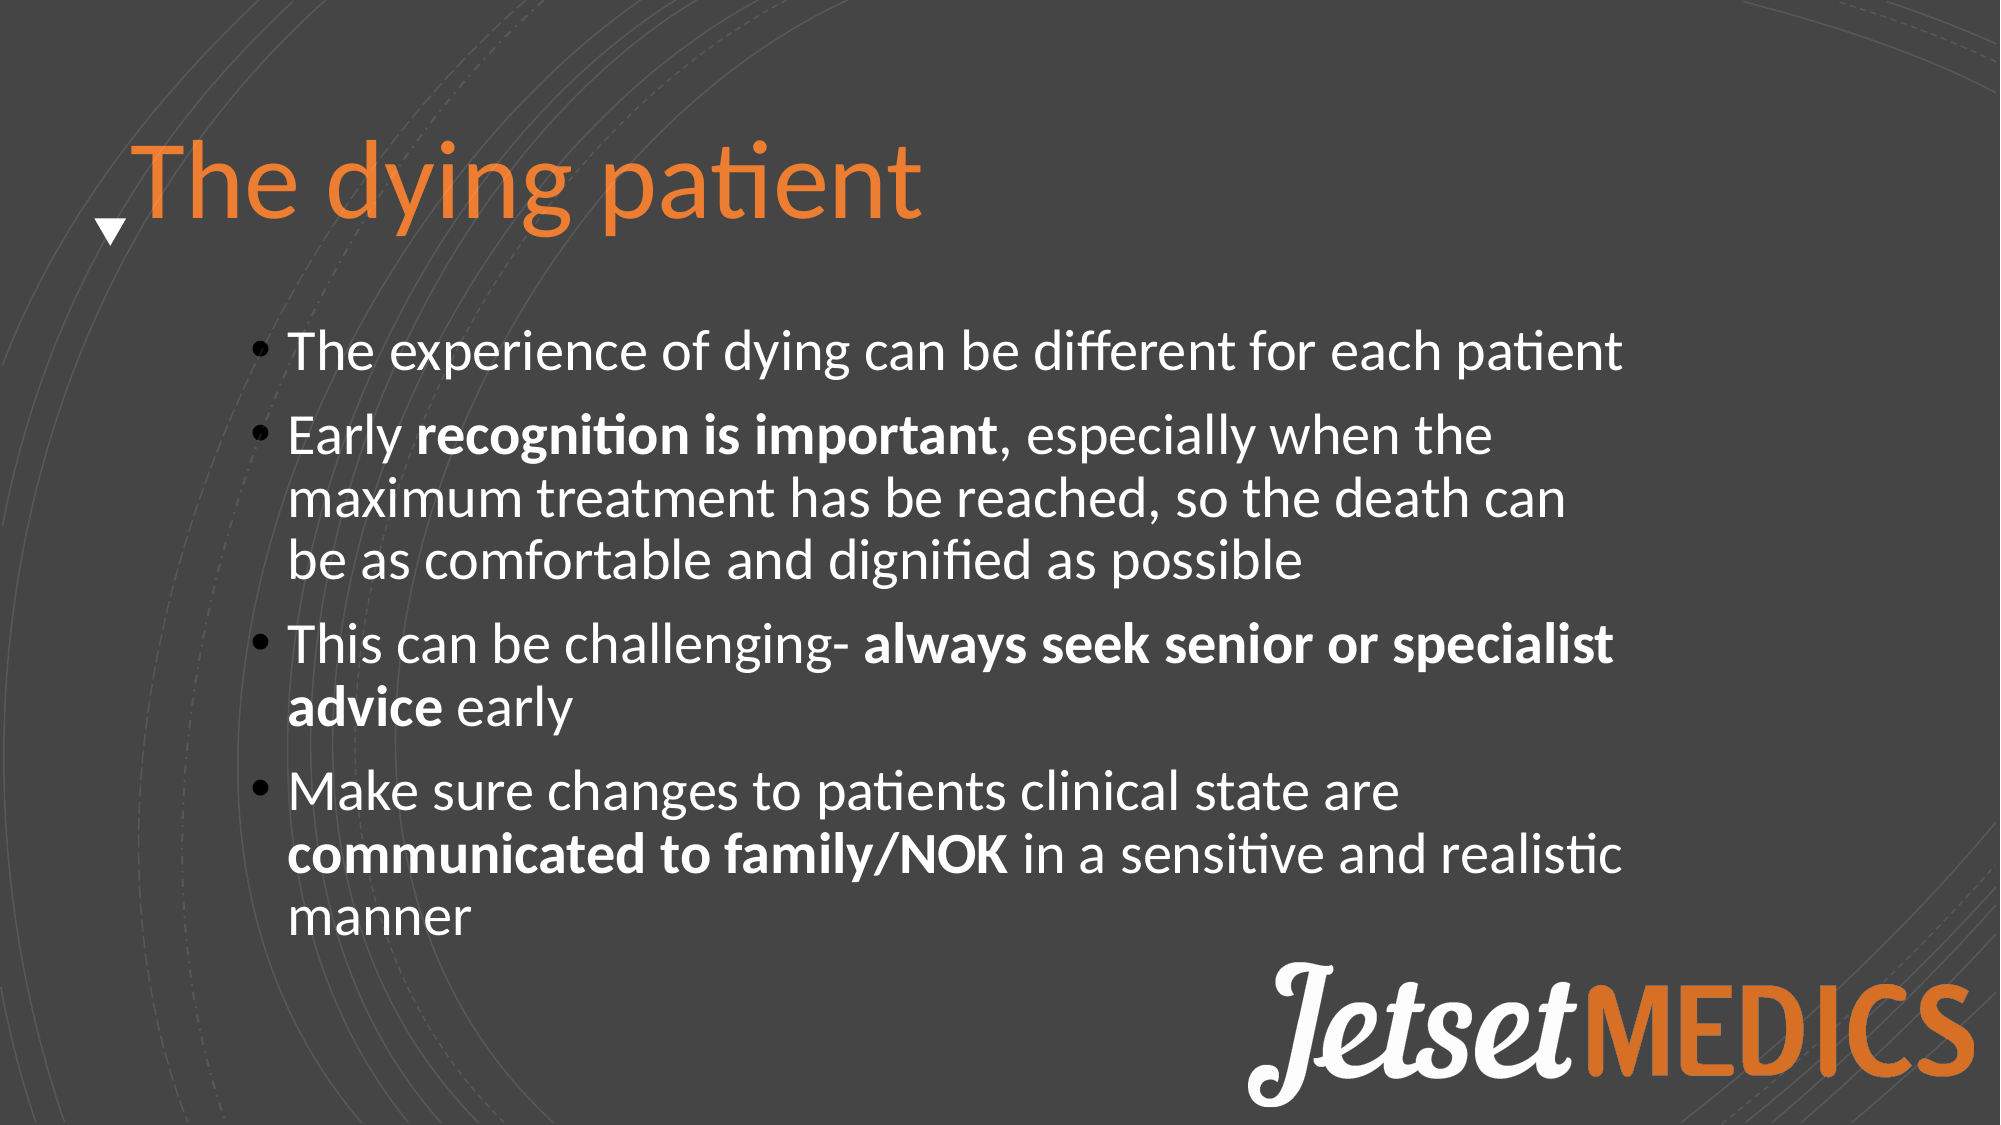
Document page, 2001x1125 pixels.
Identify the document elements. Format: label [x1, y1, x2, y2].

picture [1219, 680, 2000, 1125]
text_box [0, 0, 1996, 1125]
